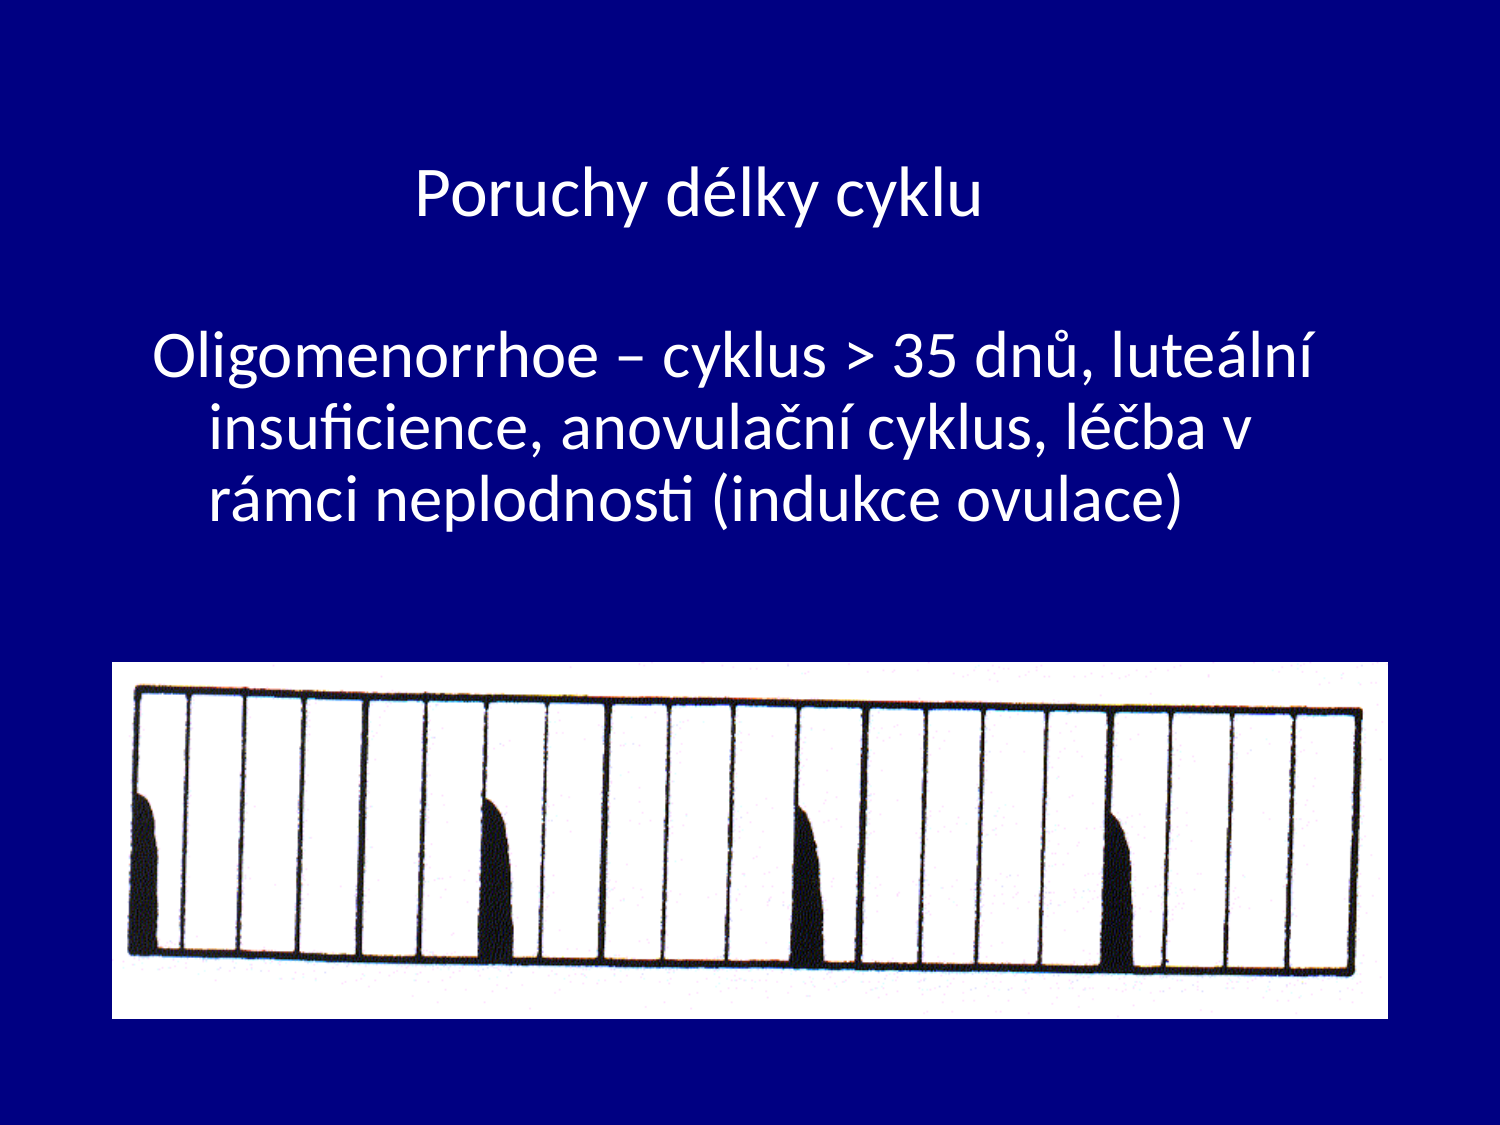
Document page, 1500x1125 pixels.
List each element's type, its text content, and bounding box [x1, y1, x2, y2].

picture [112, 662, 1388, 1019]
title Poruchy délky cyklu [62, 137, 1338, 325]
list Oligomenorrhoe – cyklus > 35 dnů, luteální insuficience, anovulační cyklus, léčba v rámci neplodnosti (indukce ovulace) [137, 312, 1413, 638]
